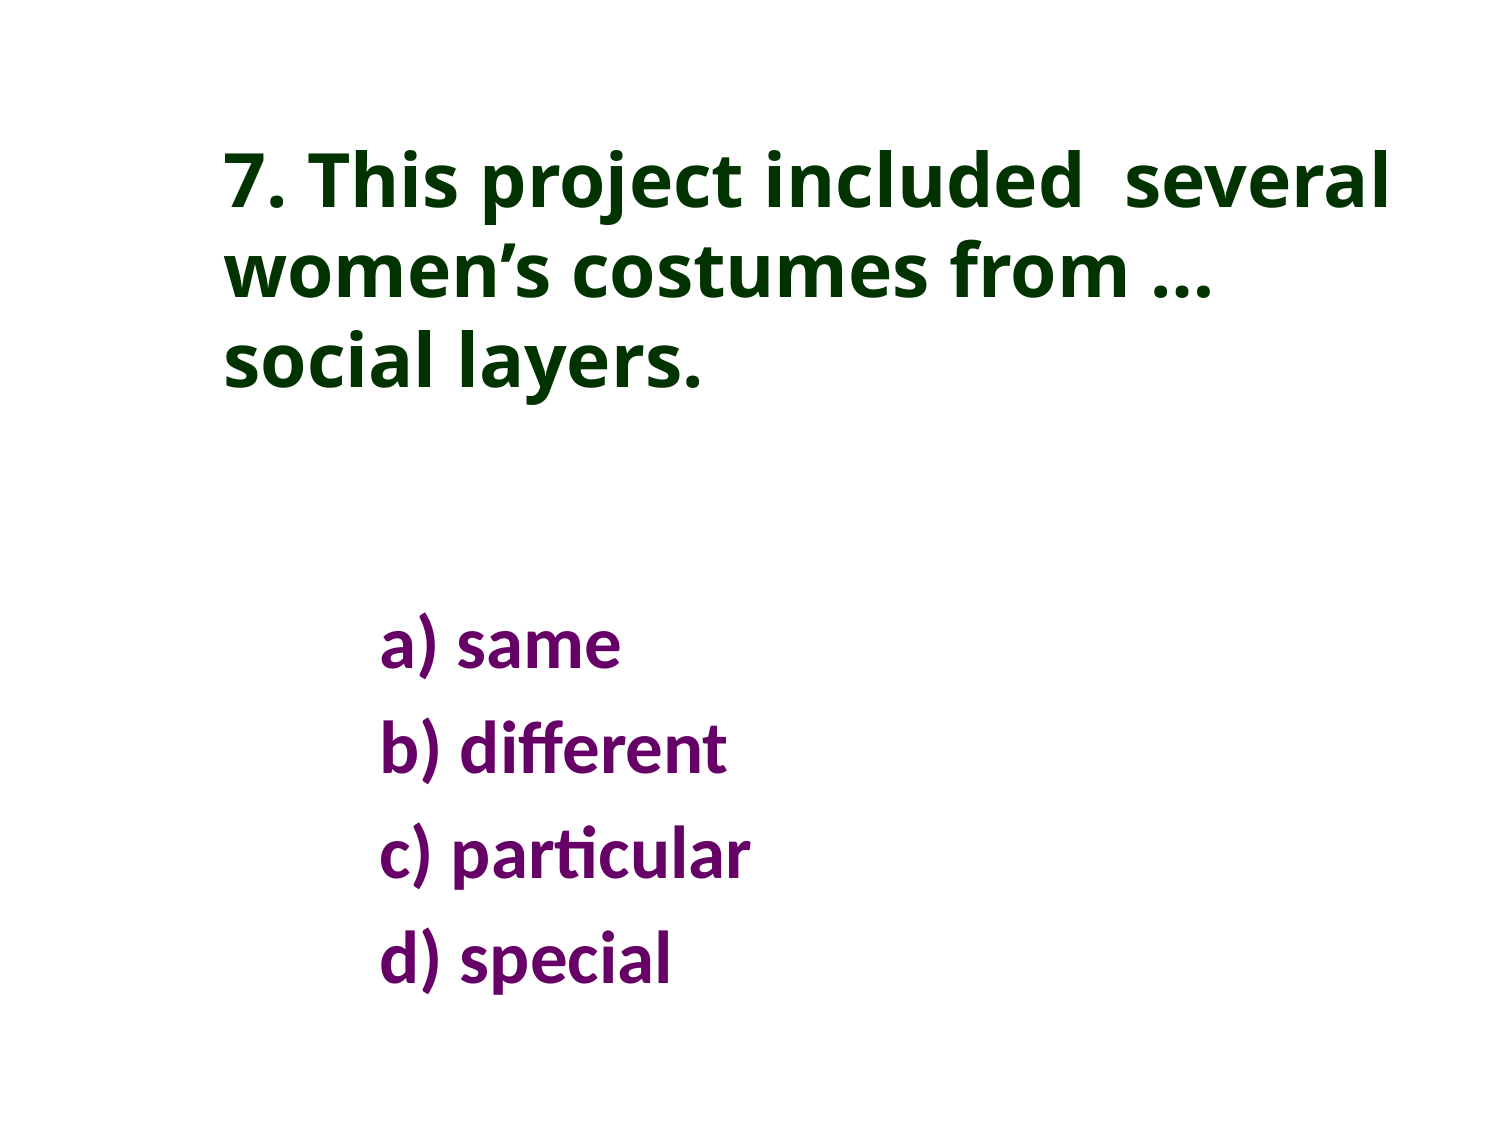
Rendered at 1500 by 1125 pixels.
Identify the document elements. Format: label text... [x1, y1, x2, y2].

text_box 7. This project included several women’s costumes from … social layers. [208, 125, 1427, 525]
text_box a) same b) different c) particular d) special [364, 586, 1427, 1059]
